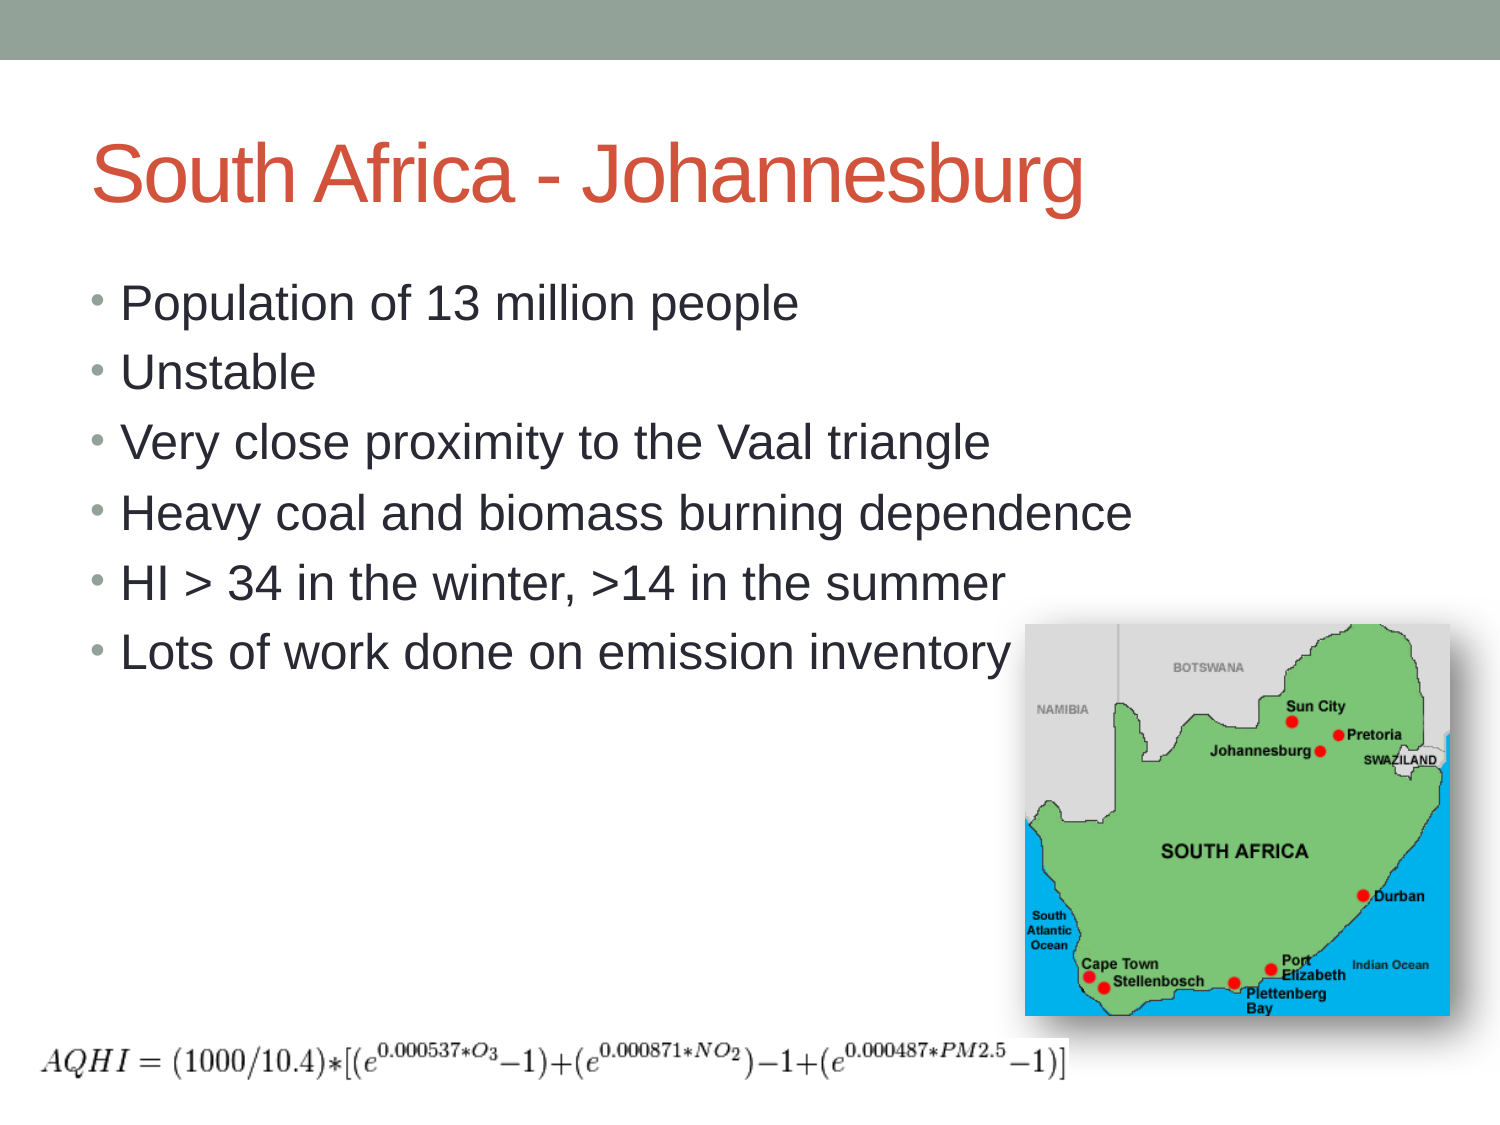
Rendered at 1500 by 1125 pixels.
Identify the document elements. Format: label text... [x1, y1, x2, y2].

list Population of 13 million people Unstable Very close proximity to the Vaal triangle Heavy coal and biomass burning dependence HI > 34 in the winter, >14 in the summer Lots of work done on emission inventory [75, 262, 1425, 1035]
title South Africa - Johannesburg [75, 87, 1425, 250]
picture [1024, 624, 1451, 1016]
picture [37, 1038, 1069, 1093]
